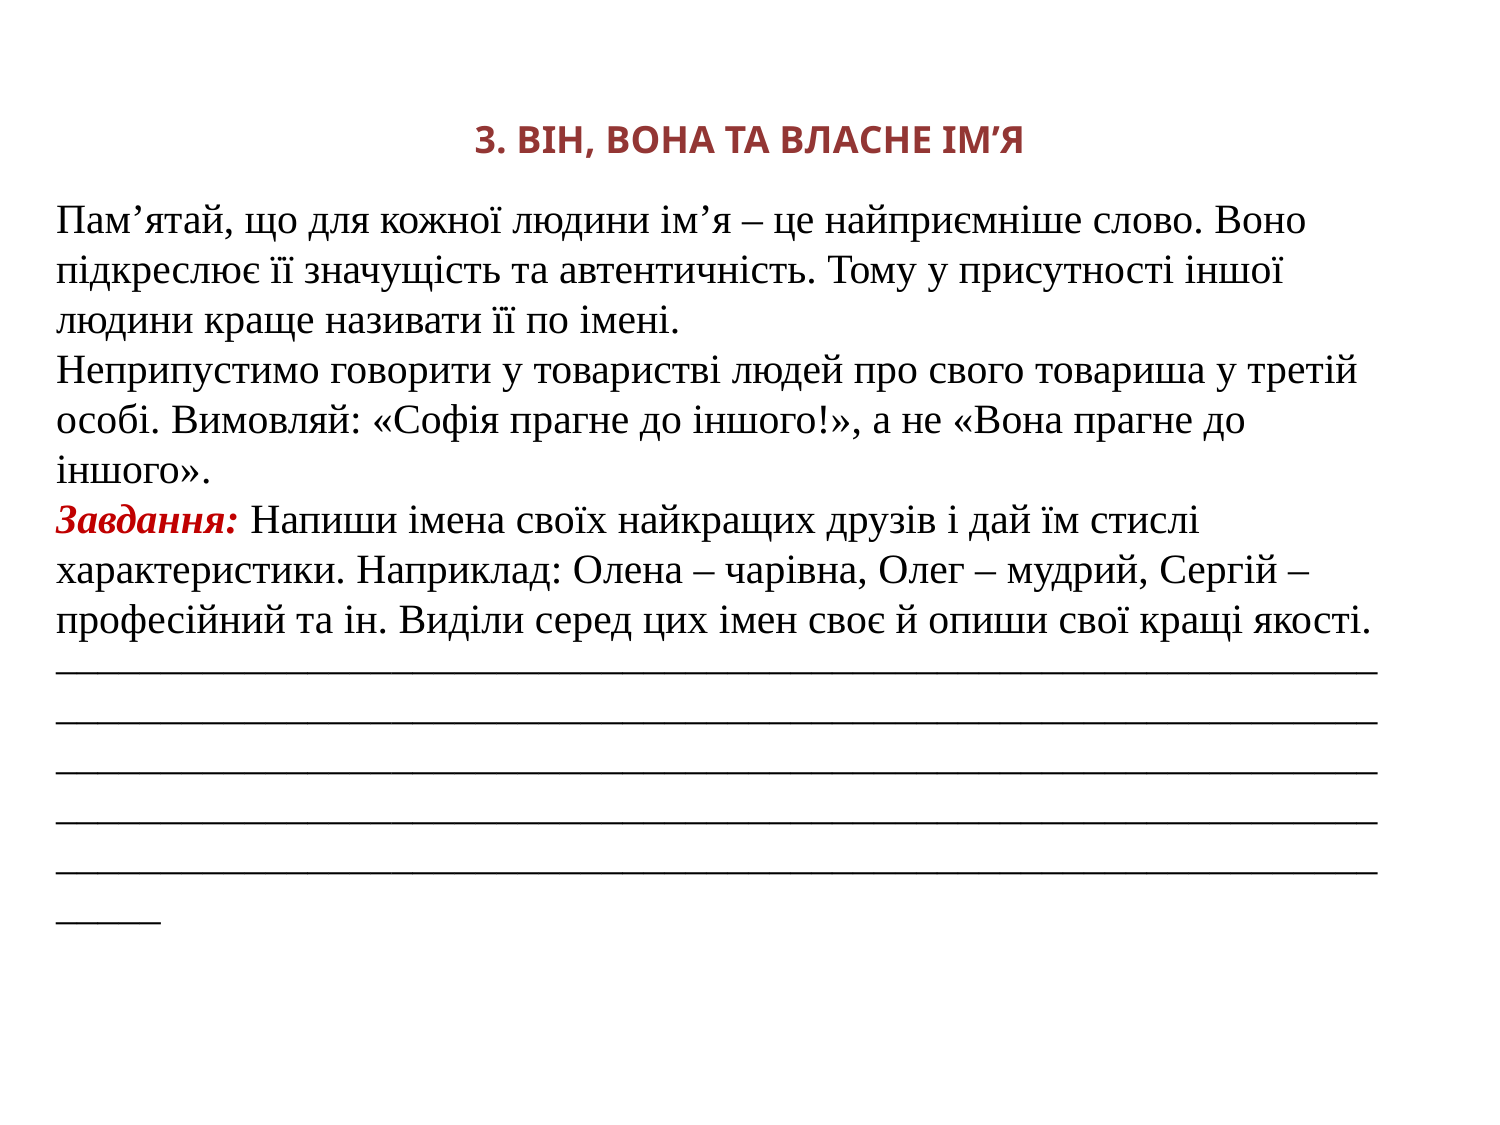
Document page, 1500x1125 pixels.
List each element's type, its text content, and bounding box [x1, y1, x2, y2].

title 3. ВІН, ВОНА ТА ВЛАСНЕ ІМ’Я [75, 45, 1425, 233]
text_box Пам’ятай, що для кожної людини ім’я ‒ це найприємніше слово. Воно підкреслює її значущість та автентичність. Тому у присутності іншої людини краще називати її по імені. Неприпустимо говорити у товаристві людей про свого товариша у третій особі. Вимовляй: «Софія прагне до іншого!», а не «Вона прагне до іншого». Завдання: Напиши імена своїх найкращих друзів і дай їм стислі характеристики. Наприклад: Олена ‒ чарівна, Олег ‒ мудрий, Сергій ‒ професійний та ін. Виділи серед цих імен своє й опиши свої кращі якості. ‒‒‒‒‒‒‒‒‒‒‒‒‒‒‒‒‒‒‒‒‒‒‒‒‒‒‒‒‒‒‒‒‒‒‒‒‒‒‒‒‒‒‒‒‒‒‒‒‒‒‒‒‒‒‒‒‒‒‒‒‒‒‒‒‒‒‒‒‒‒‒‒‒‒‒‒‒‒‒‒‒‒‒‒‒‒‒‒‒‒‒‒‒‒‒‒‒‒‒‒‒‒‒‒‒‒‒‒‒‒‒‒‒‒‒‒‒‒‒‒‒‒‒‒‒‒‒‒‒‒‒‒‒‒‒‒‒‒‒‒‒‒‒‒‒‒‒‒‒‒‒‒‒‒‒‒‒‒‒‒‒‒‒‒‒‒‒‒‒‒‒‒‒‒‒‒‒‒‒‒‒‒‒‒‒‒‒‒‒‒‒‒‒‒‒‒‒‒‒‒‒‒‒‒‒‒‒‒‒‒‒‒‒‒‒‒‒‒‒‒‒‒‒‒‒‒‒‒‒‒‒‒‒‒‒‒‒‒‒‒‒‒‒‒‒‒‒‒‒‒‒‒‒‒‒‒‒‒‒‒‒‒‒‒‒‒‒‒‒‒‒‒‒‒‒‒‒‒‒‒‒‒‒‒‒‒‒‒‒‒‒‒‒‒‒‒‒‒‒‒‒‒‒‒‒‒‒‒‒‒‒‒‒‒‒‒‒‒‒‒ [41, 184, 1407, 950]
